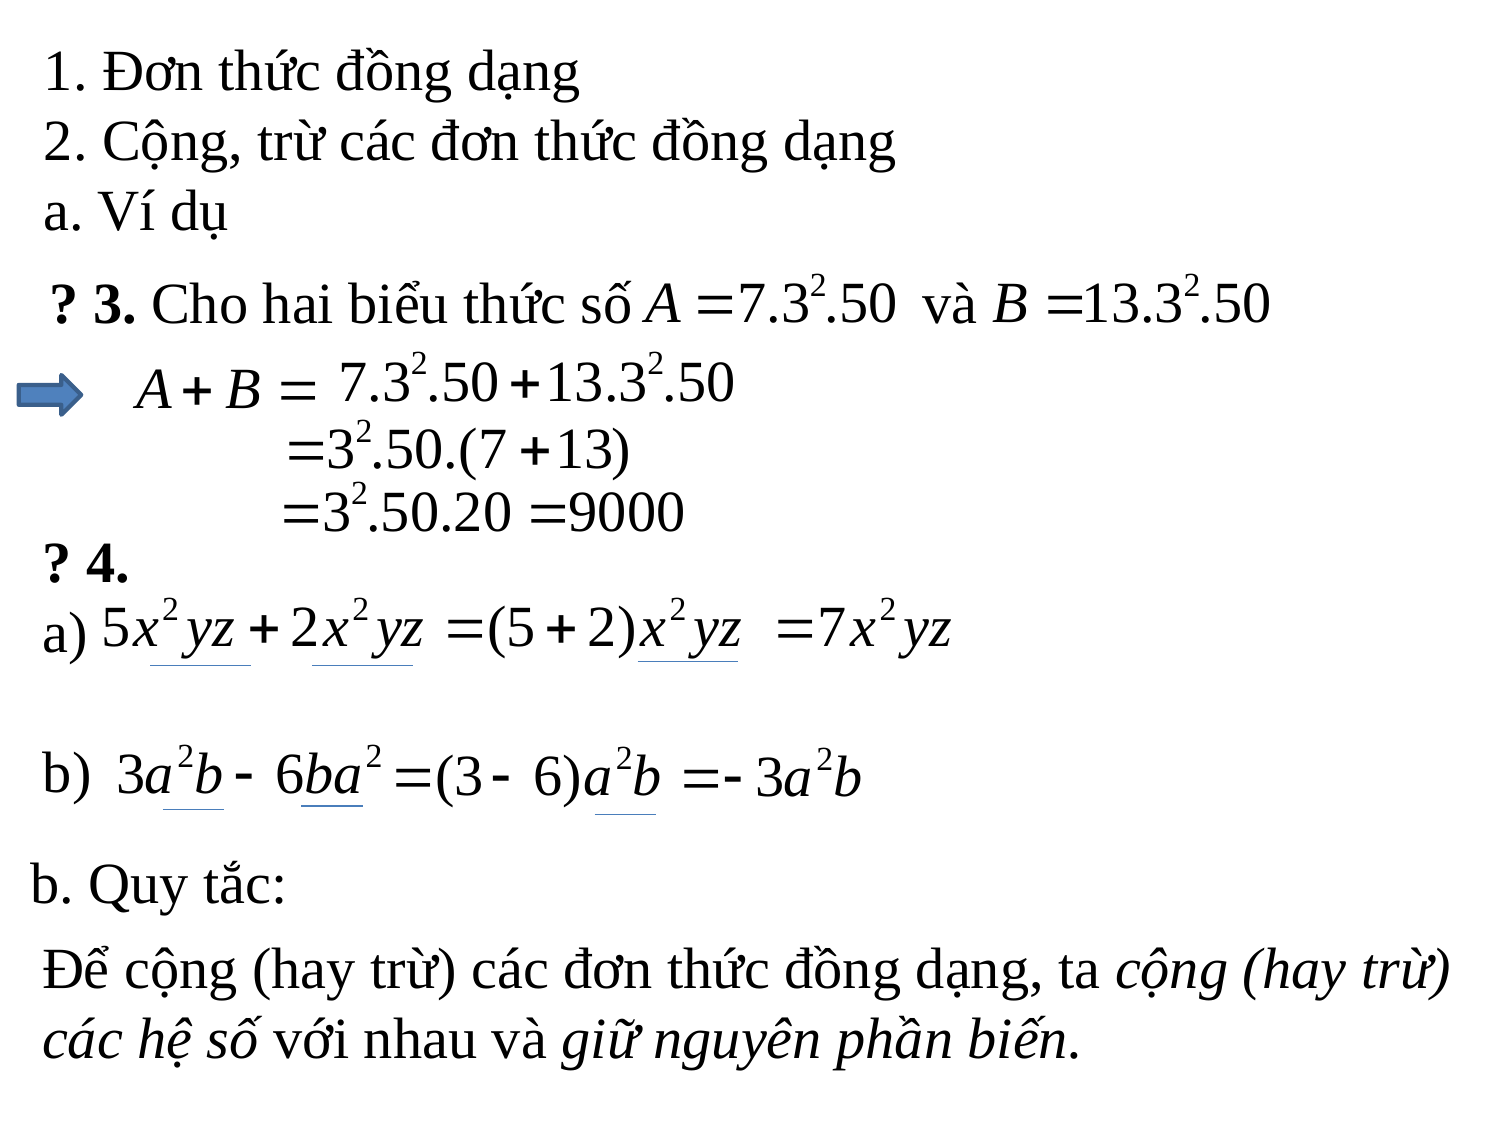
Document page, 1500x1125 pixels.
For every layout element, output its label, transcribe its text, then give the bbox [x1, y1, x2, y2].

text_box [99, 590, 432, 666]
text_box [637, 266, 901, 330]
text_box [768, 590, 957, 666]
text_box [275, 474, 689, 538]
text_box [439, 590, 749, 666]
text_box 1. Đơn thức đồng dạng 2. Cộng, trừ các đơn thức đồng dạng a. Ví dụ [29, 24, 913, 250]
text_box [127, 362, 312, 413]
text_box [114, 737, 387, 801]
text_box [987, 266, 1276, 330]
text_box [279, 412, 635, 473]
text_box b. Quy tắc: [15, 837, 1417, 923]
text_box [674, 739, 867, 803]
text_box ? 3. Cho hai biểu thức số và [20, 257, 1008, 343]
text_box Để cộng (hay trừ) các đơn thức đồng dạng, ta cộng (hay trừ) các hệ số với nhau và giữ nguyên phần biến. [27, 923, 1475, 1078]
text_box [335, 344, 739, 408]
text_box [387, 739, 665, 815]
text_box [16, 373, 84, 417]
text_box ? 4. a) b) [28, 516, 160, 812]
